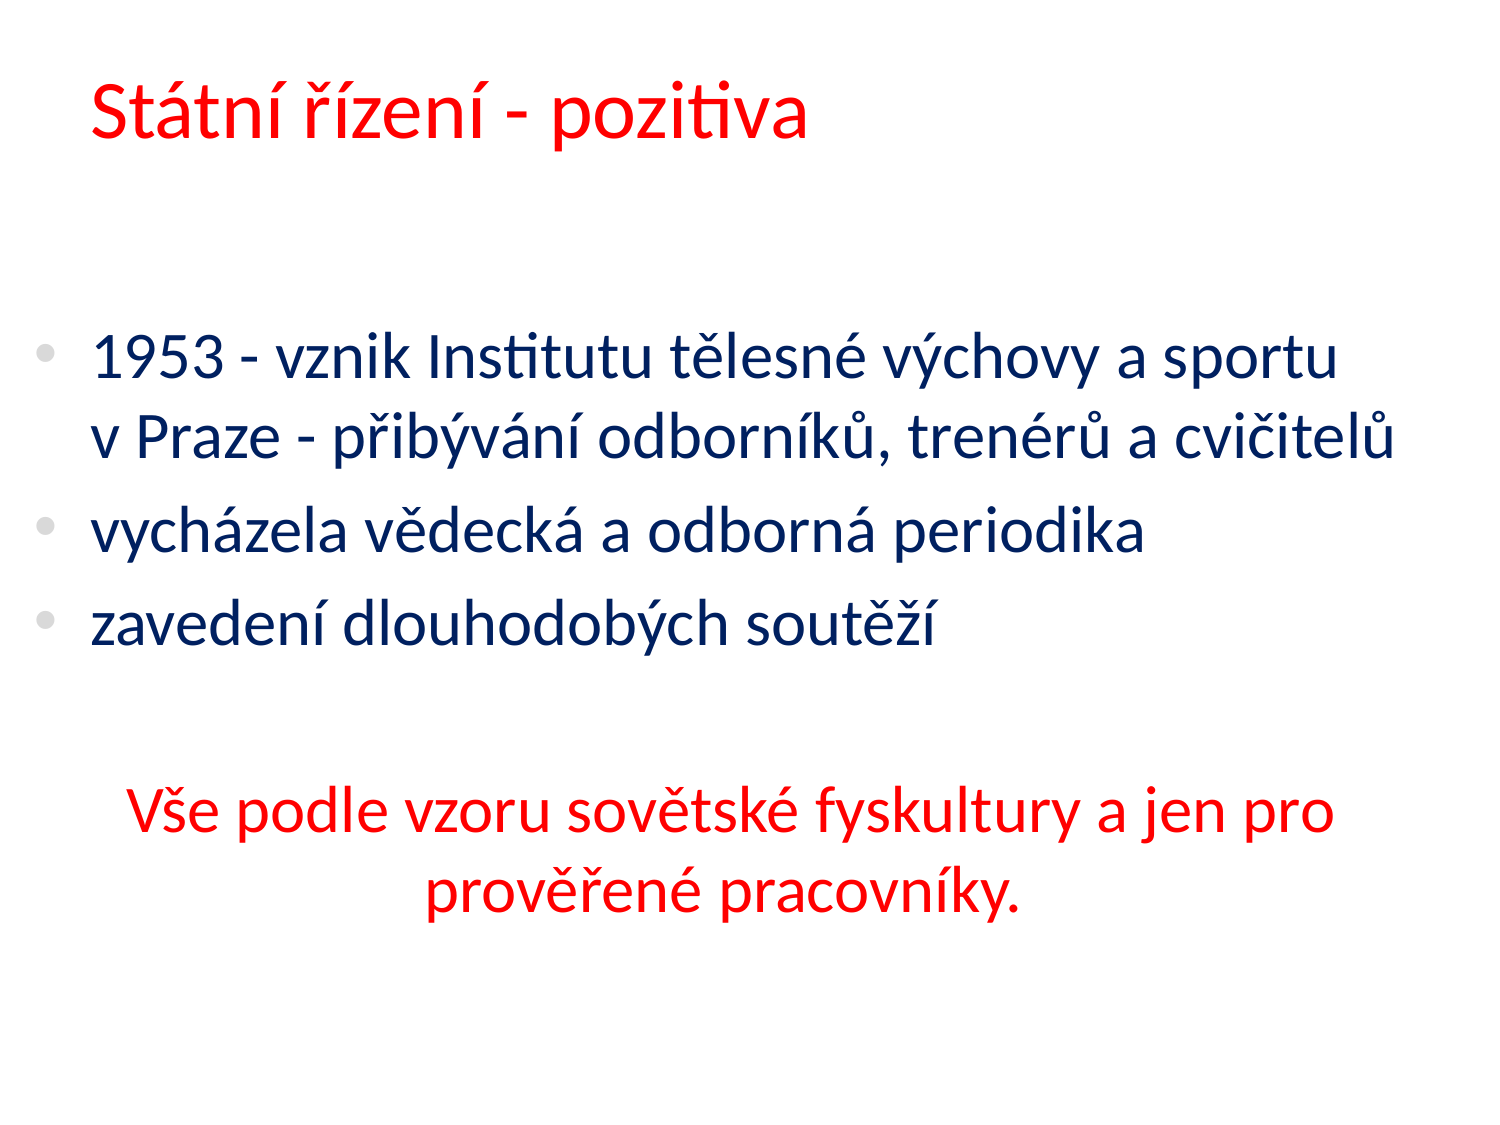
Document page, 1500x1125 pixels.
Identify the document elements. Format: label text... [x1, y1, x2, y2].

title Státní řízení - pozitiva [75, 32, 1425, 178]
list 1953 - vznik Institutu tělesné výchovy a sportu v Praze - přibývání odborníků, trenérů a cvičitelů vycházela vědecká a odborná periodika zavedení dlouhodobých soutěží Vše podle vzoru sovětské fyskultury a jen pro prověřené pracovníky. [18, 304, 1444, 1047]
